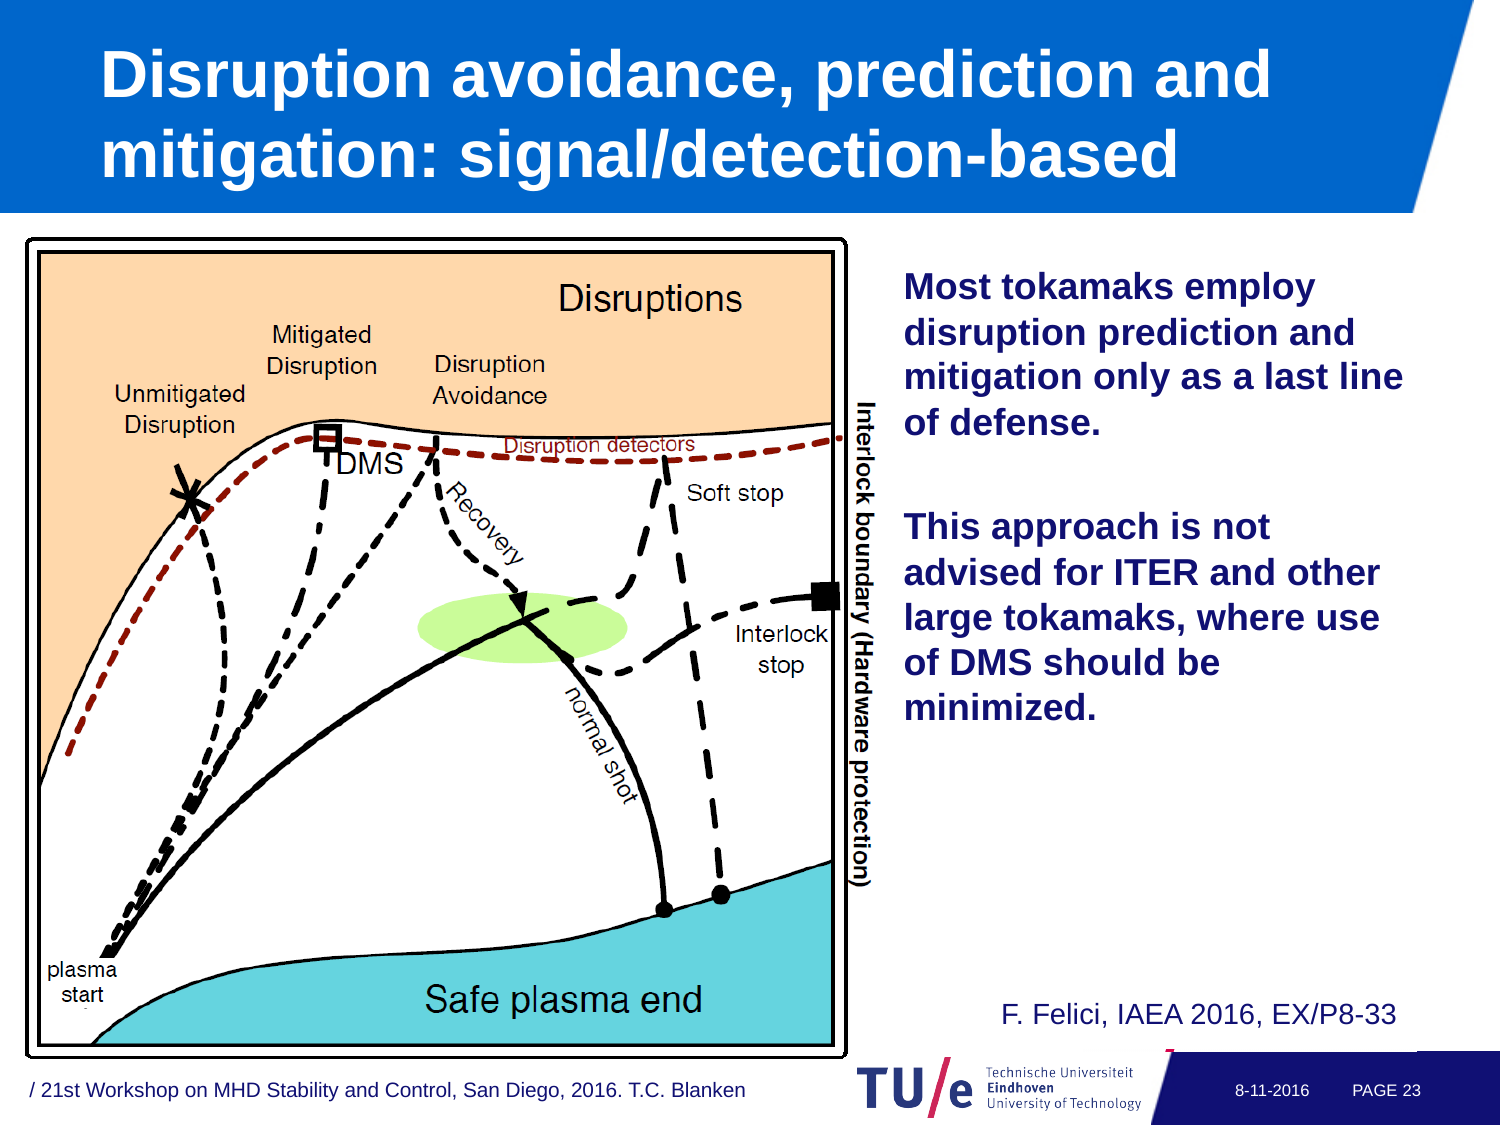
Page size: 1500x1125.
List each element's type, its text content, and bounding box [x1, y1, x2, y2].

text_box F. Felici, IAEA 2016, EX/P8-33 [986, 987, 1436, 1038]
slide_number PAGE 22 [1352, 1074, 1453, 1105]
title Disruption avoidance, prediction and mitigation: signal/detection-based [100, 35, 1417, 187]
picture [0, 0, 1474, 213]
picture [16, 231, 1141, 1118]
footer / 21st Workshop on MHD Stability and Control, San Diego, 2016. T.C. Blanken [29, 1074, 809, 1105]
picture [1083, 1049, 1500, 1125]
list Most tokamaks employ disruption prediction and mitigation only as a last line of defense. This approach is not advised for ITER and other large tokamaks, where use of DMS should be minimized. [903, 262, 1412, 912]
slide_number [1234, 1074, 1342, 1105]
